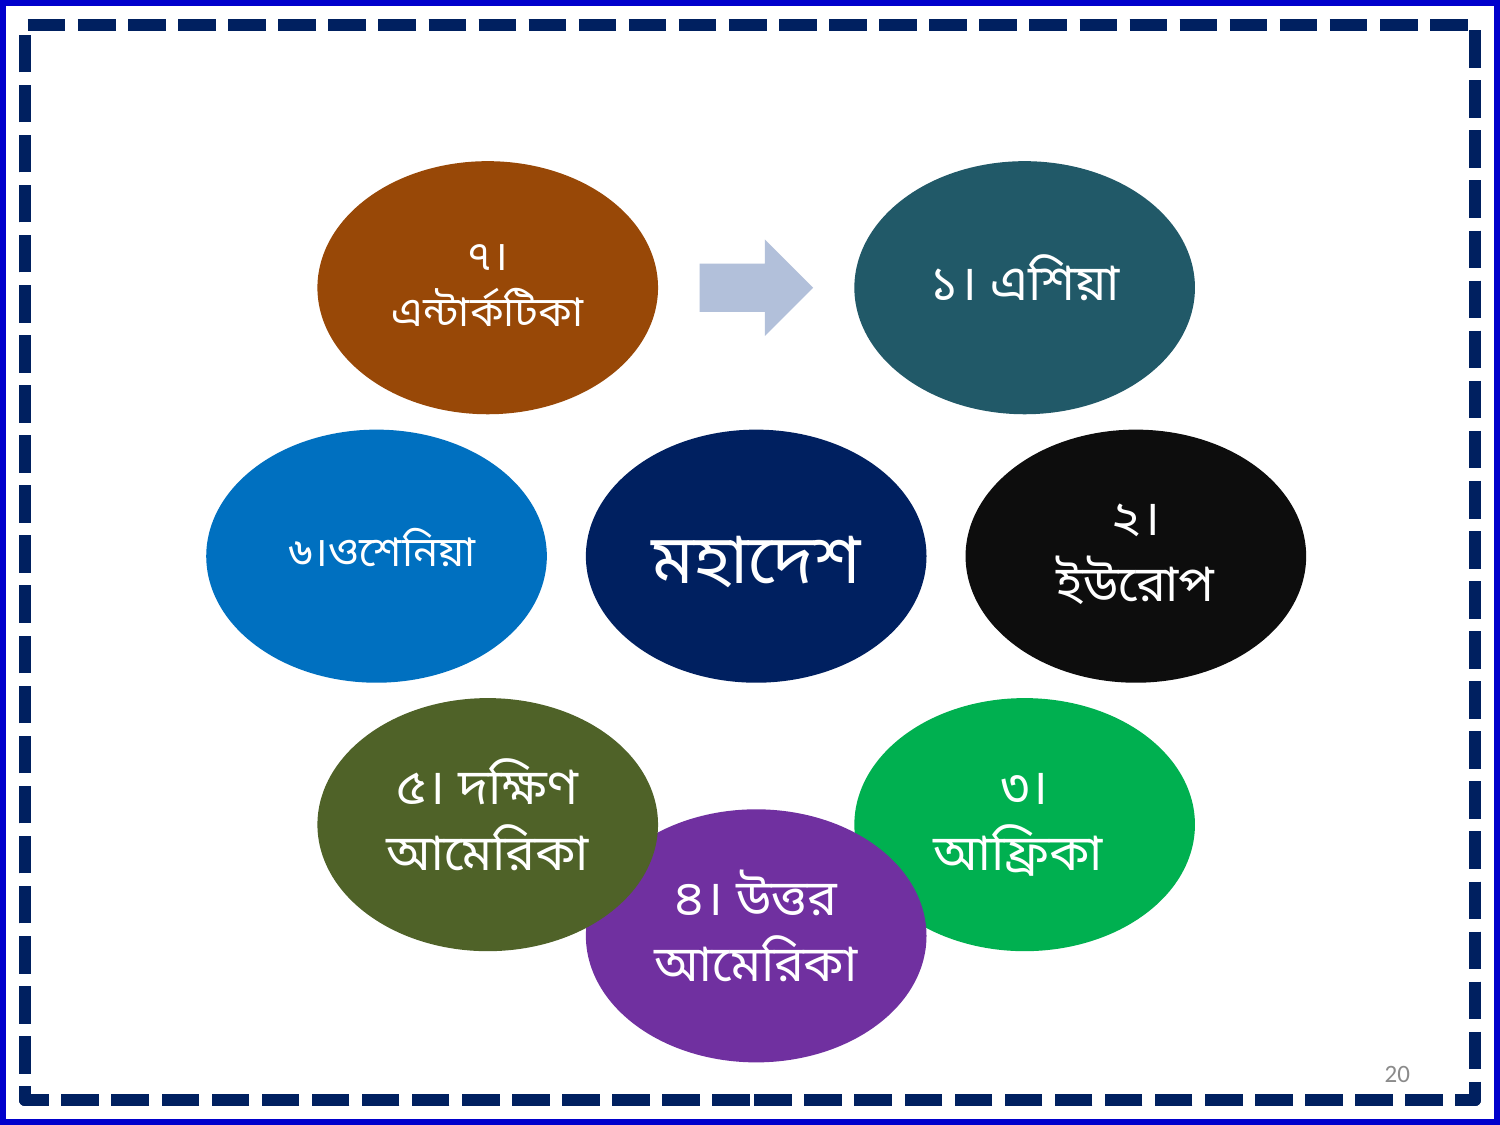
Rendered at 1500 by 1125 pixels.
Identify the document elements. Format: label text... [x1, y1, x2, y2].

slide_number 20 [1074, 1072, 1425, 1103]
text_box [74, 49, 1438, 1063]
